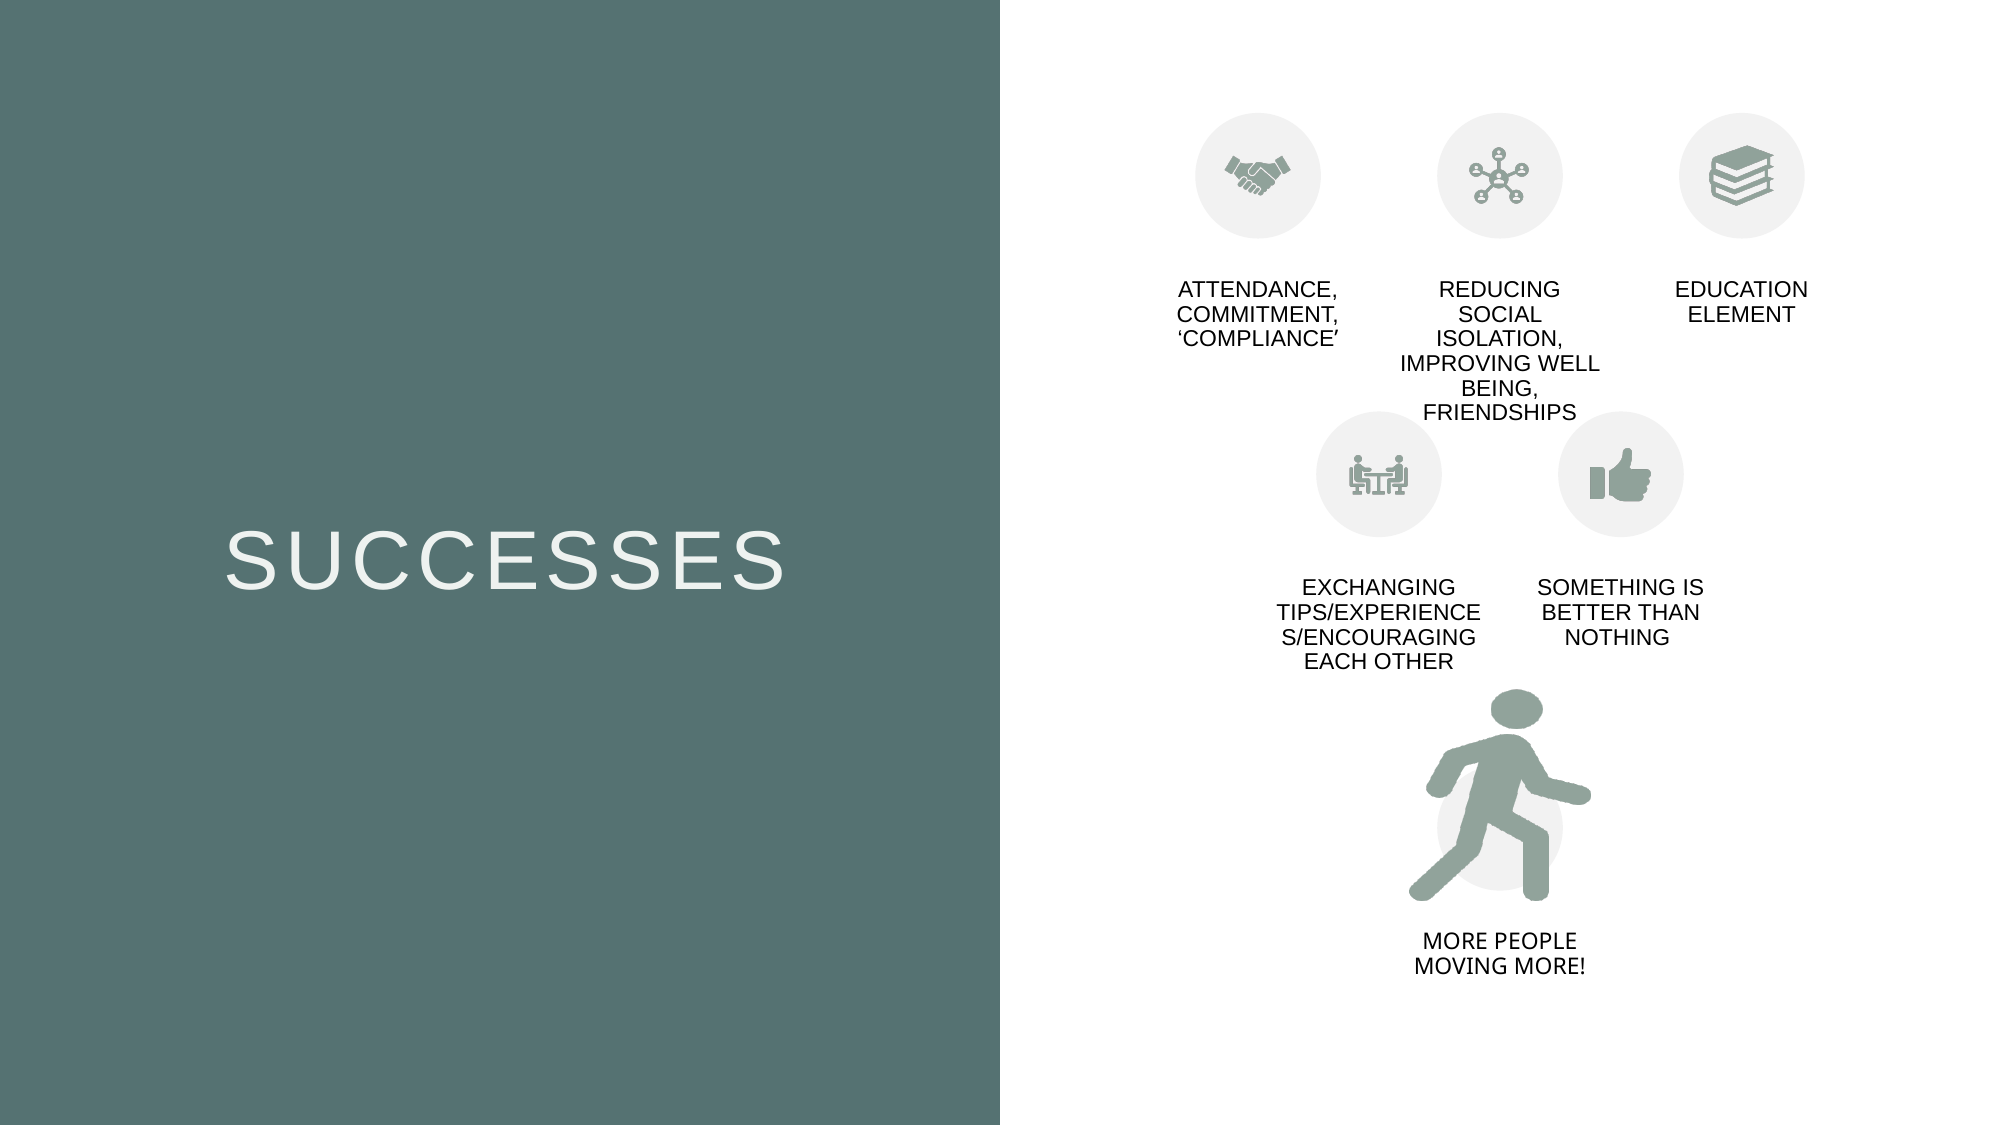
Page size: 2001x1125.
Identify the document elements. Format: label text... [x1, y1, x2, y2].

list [1112, 112, 1888, 1013]
title SuccessES [166, 112, 845, 1013]
text_box [0, 0, 1001, 1125]
